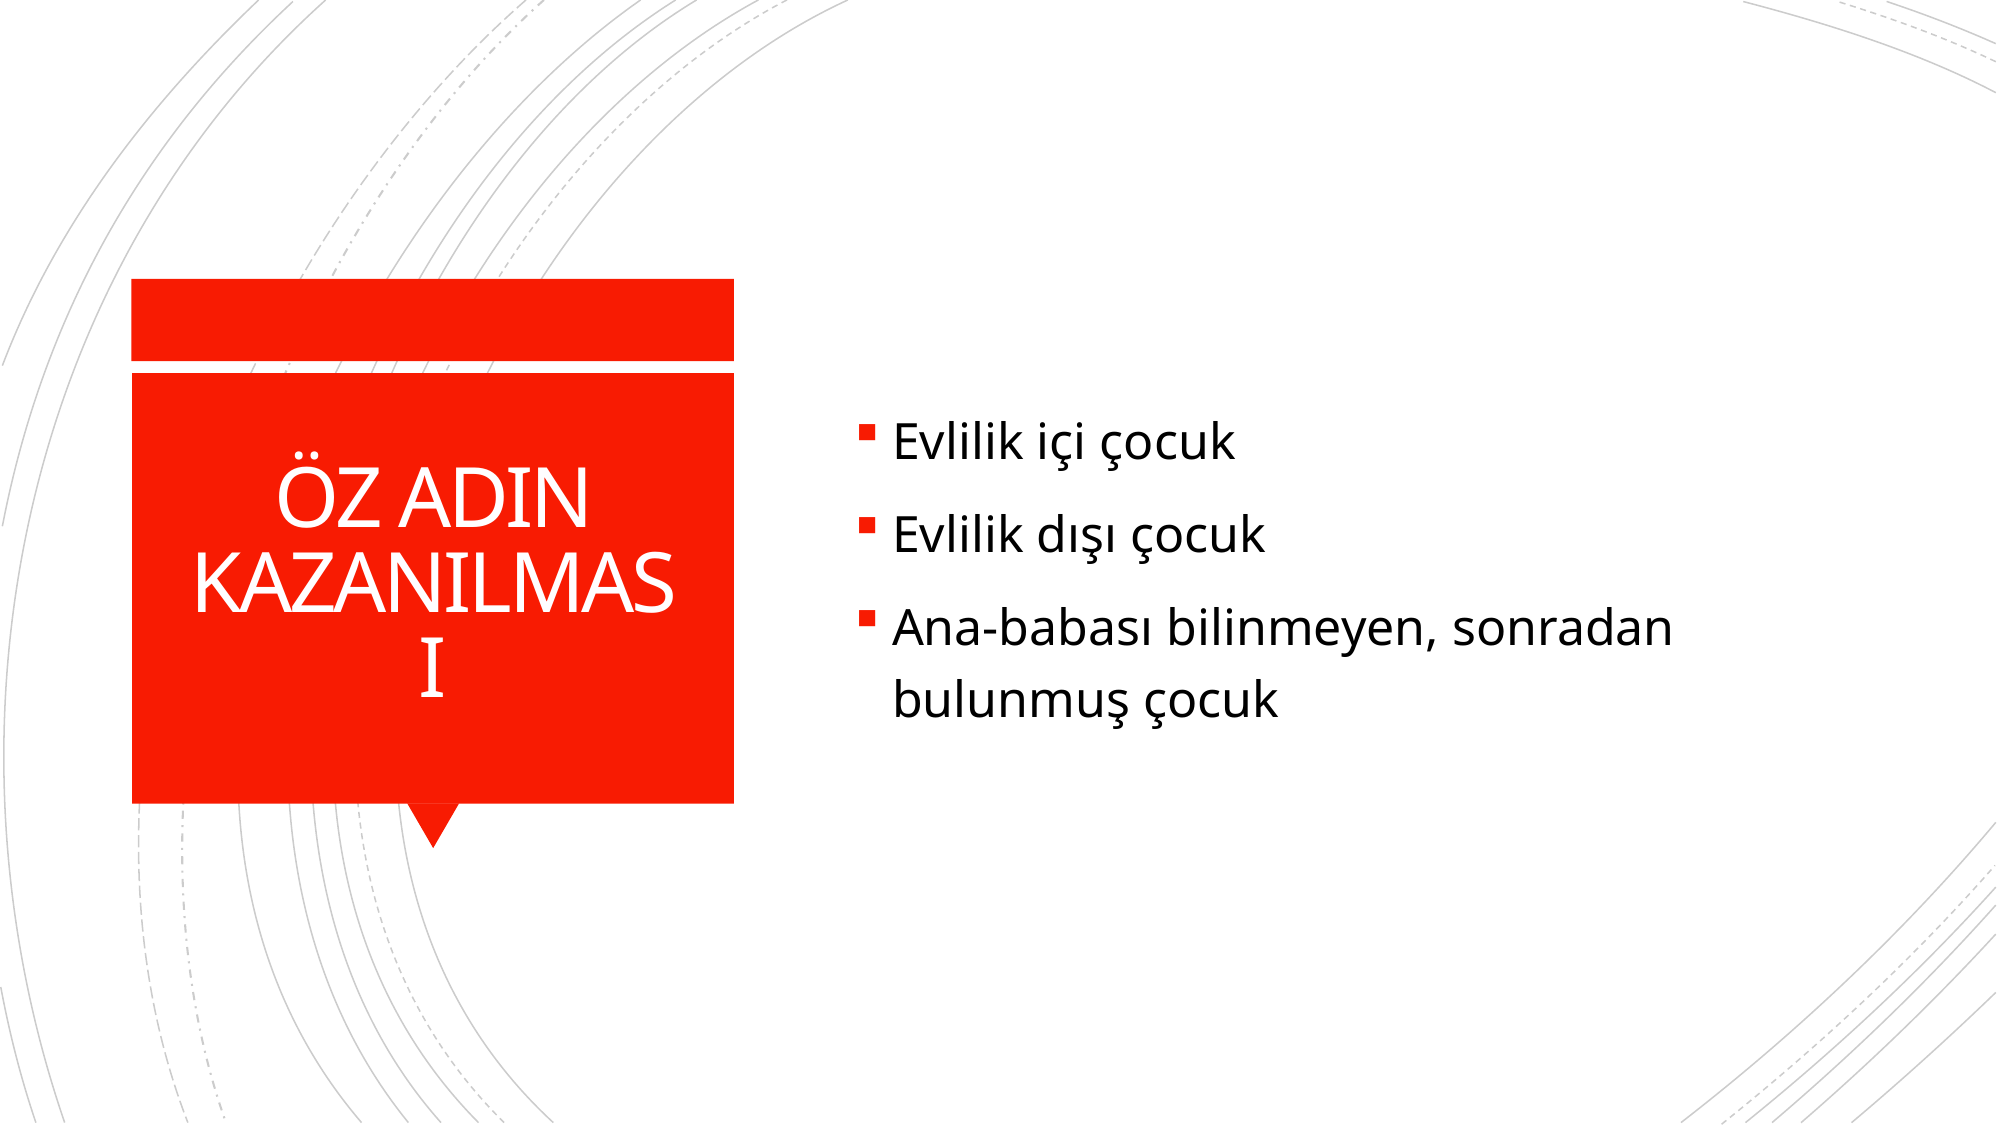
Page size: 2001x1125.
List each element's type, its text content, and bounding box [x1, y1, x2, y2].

list Evlilik içi çocuk Evlilik dışı çocuk Ana-babası bilinmeyen, sonradan bulunmuş çocuk [839, 131, 1871, 993]
title ÖZ ADIN KAZANILMASI [145, 385, 720, 789]
